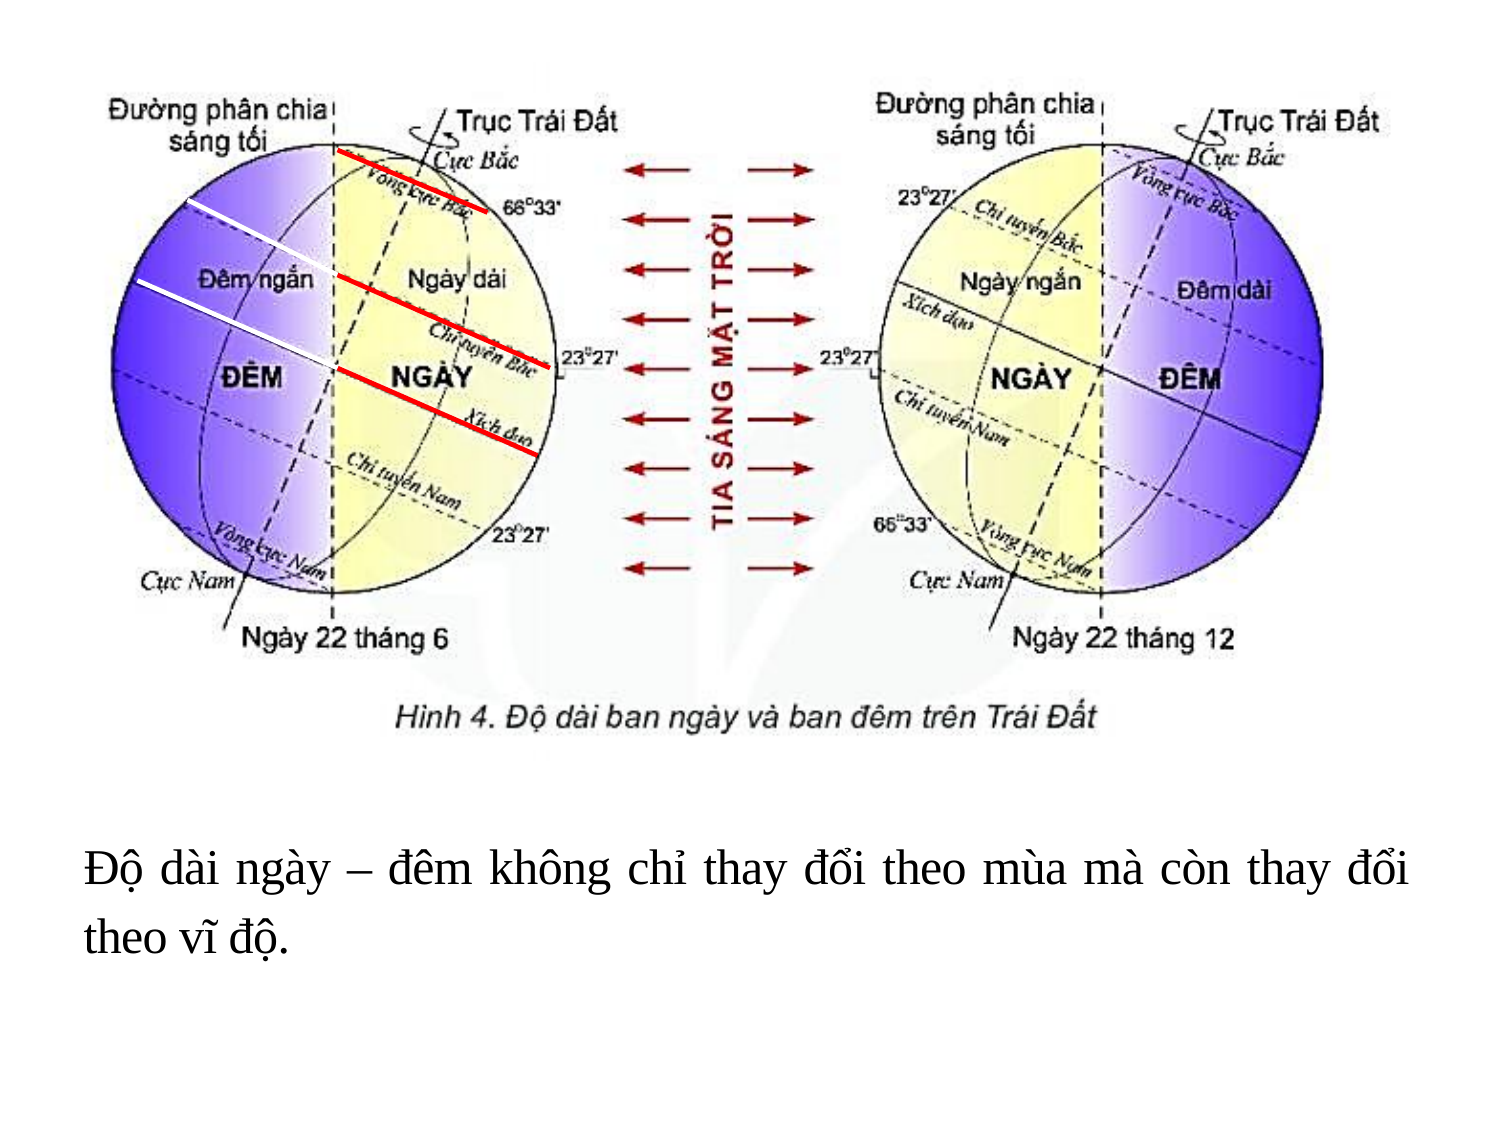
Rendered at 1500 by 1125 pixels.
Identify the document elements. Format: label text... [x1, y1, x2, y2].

picture [74, 62, 1431, 761]
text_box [337, 274, 551, 369]
text_box Độ dài ngày – đêm không chỉ thay đổi theo mùa mà còn thay đổi theo vĩ độ. [68, 818, 1425, 971]
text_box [337, 377, 538, 456]
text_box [137, 280, 332, 369]
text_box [187, 199, 338, 276]
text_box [337, 149, 488, 213]
